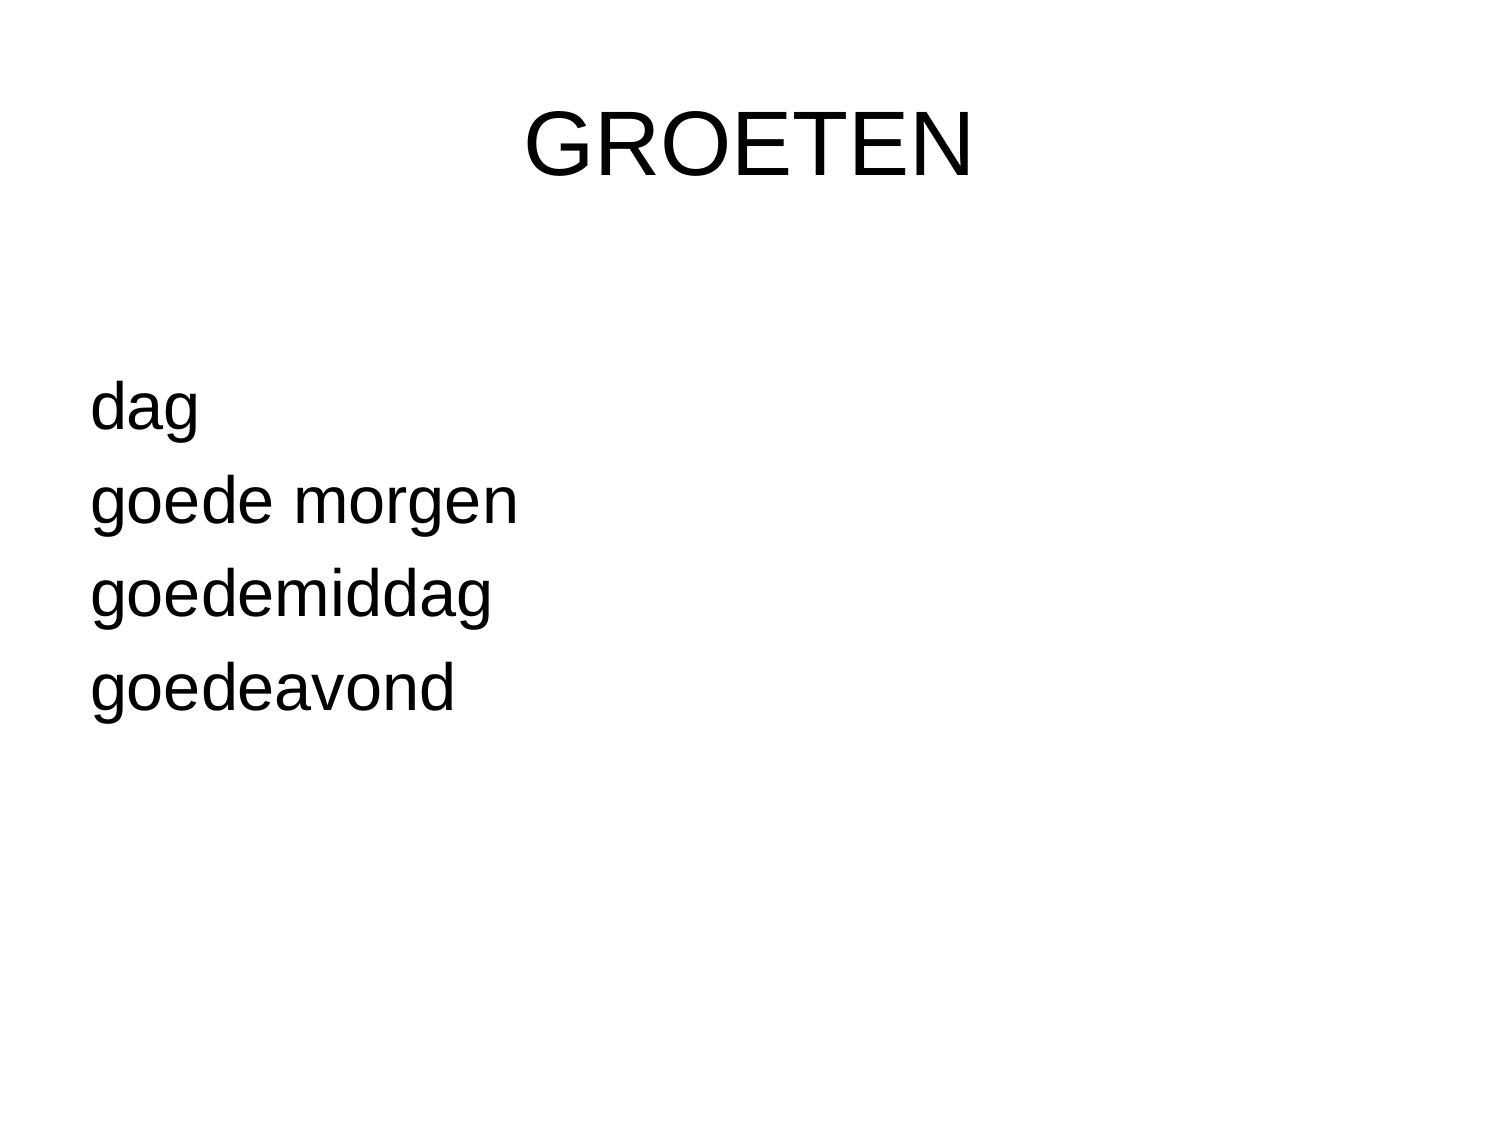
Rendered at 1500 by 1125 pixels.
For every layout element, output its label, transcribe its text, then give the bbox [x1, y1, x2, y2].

list dag goede morgen goedemiddag goedeavond [74, 262, 1426, 1006]
title GROETEN [74, 44, 1426, 233]
